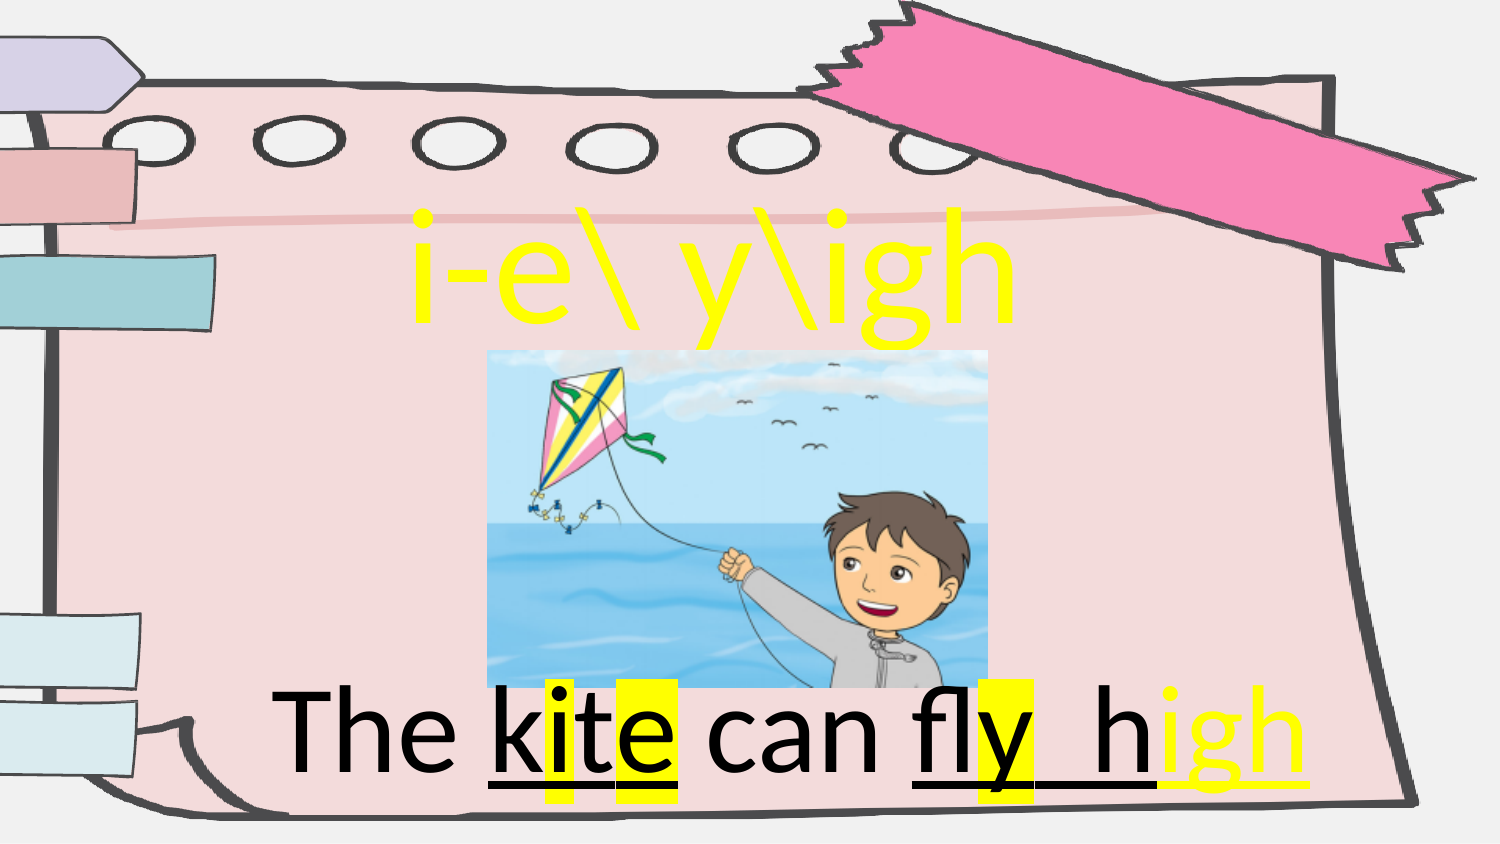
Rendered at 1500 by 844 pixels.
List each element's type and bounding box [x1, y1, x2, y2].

text_box [0, 35, 147, 115]
text_box [0, 612, 142, 692]
text_box [0, 253, 217, 333]
picture [22, 0, 1478, 822]
text_box [0, 699, 139, 779]
text_box [0, 146, 139, 227]
